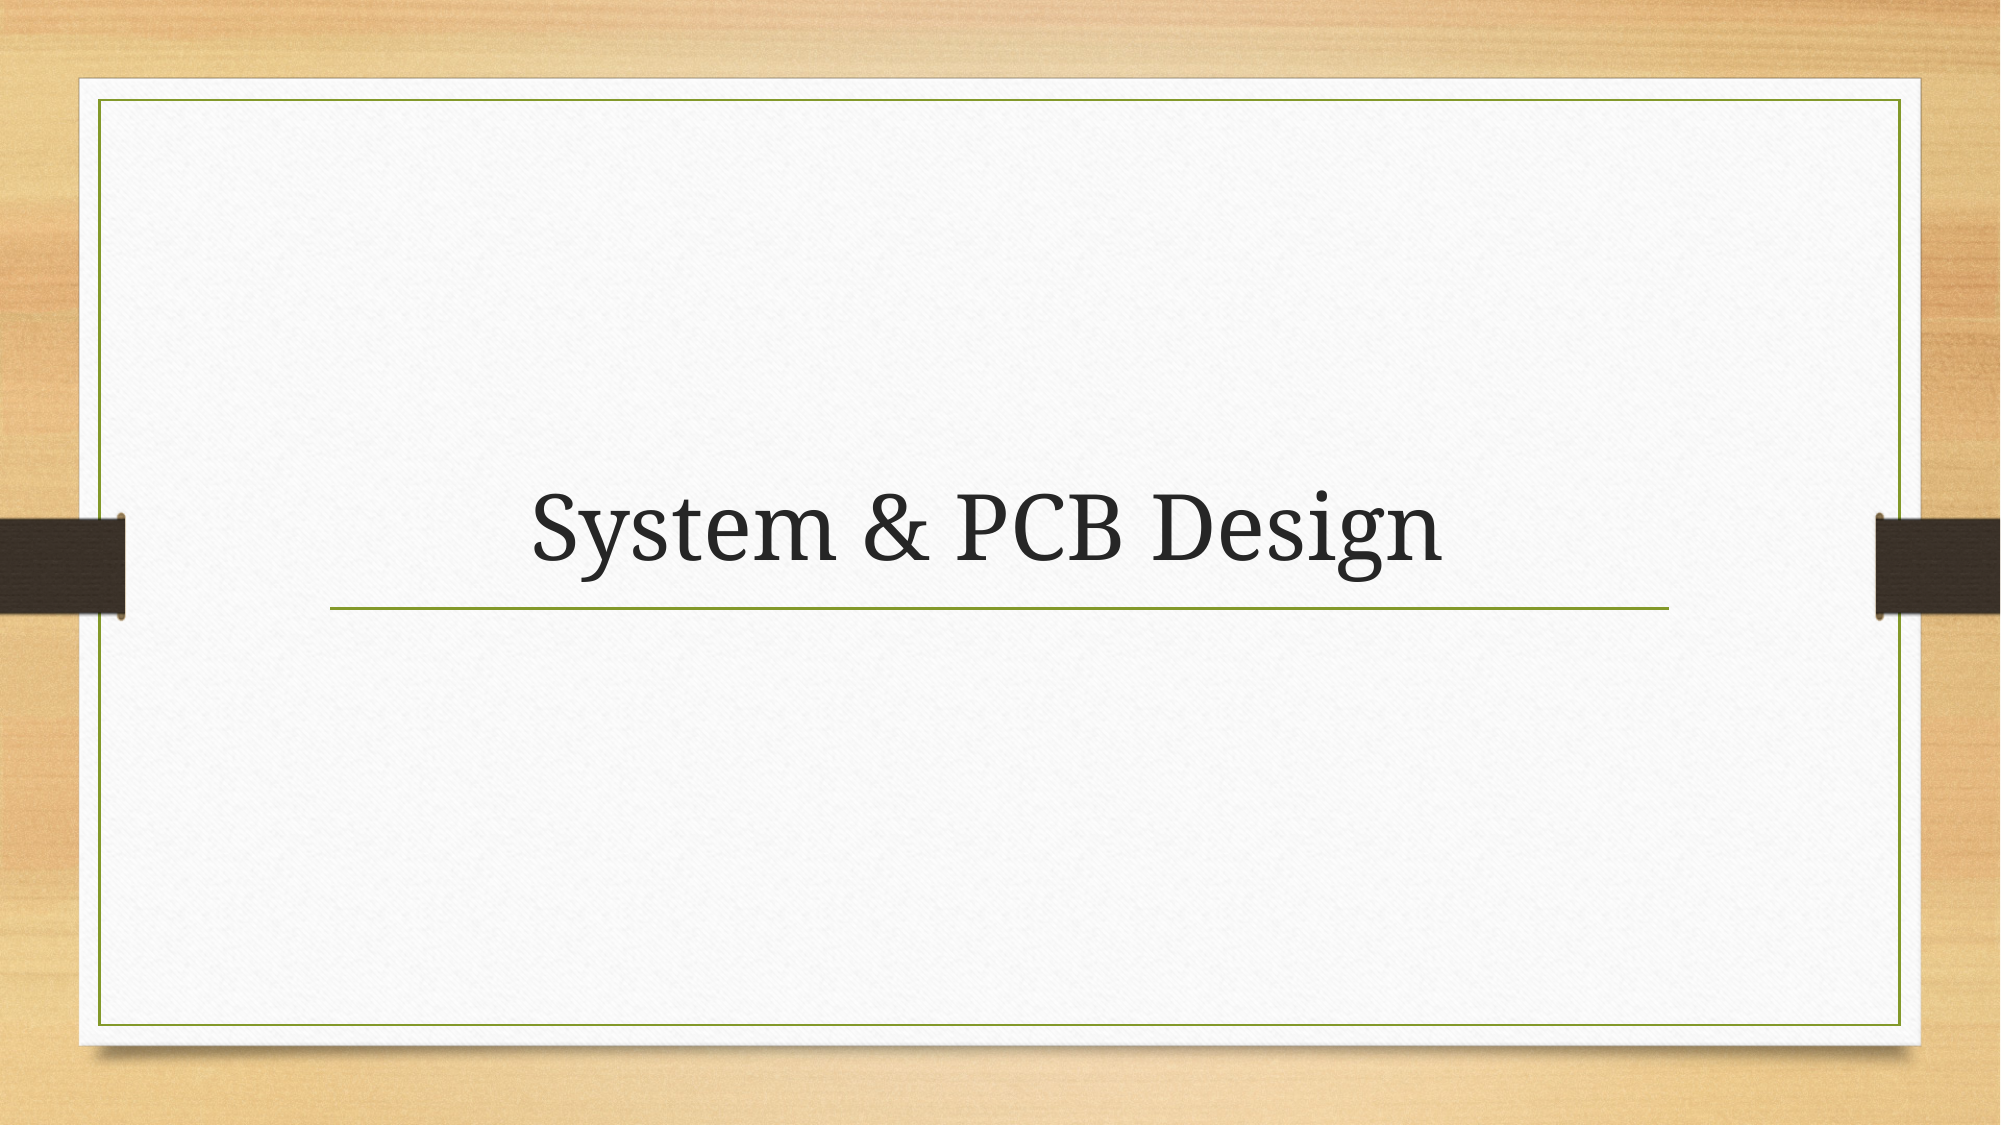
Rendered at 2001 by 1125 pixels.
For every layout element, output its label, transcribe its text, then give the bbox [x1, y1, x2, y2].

title System & PCB Design [330, 287, 1669, 587]
picture [0, 0, 2001, 1125]
